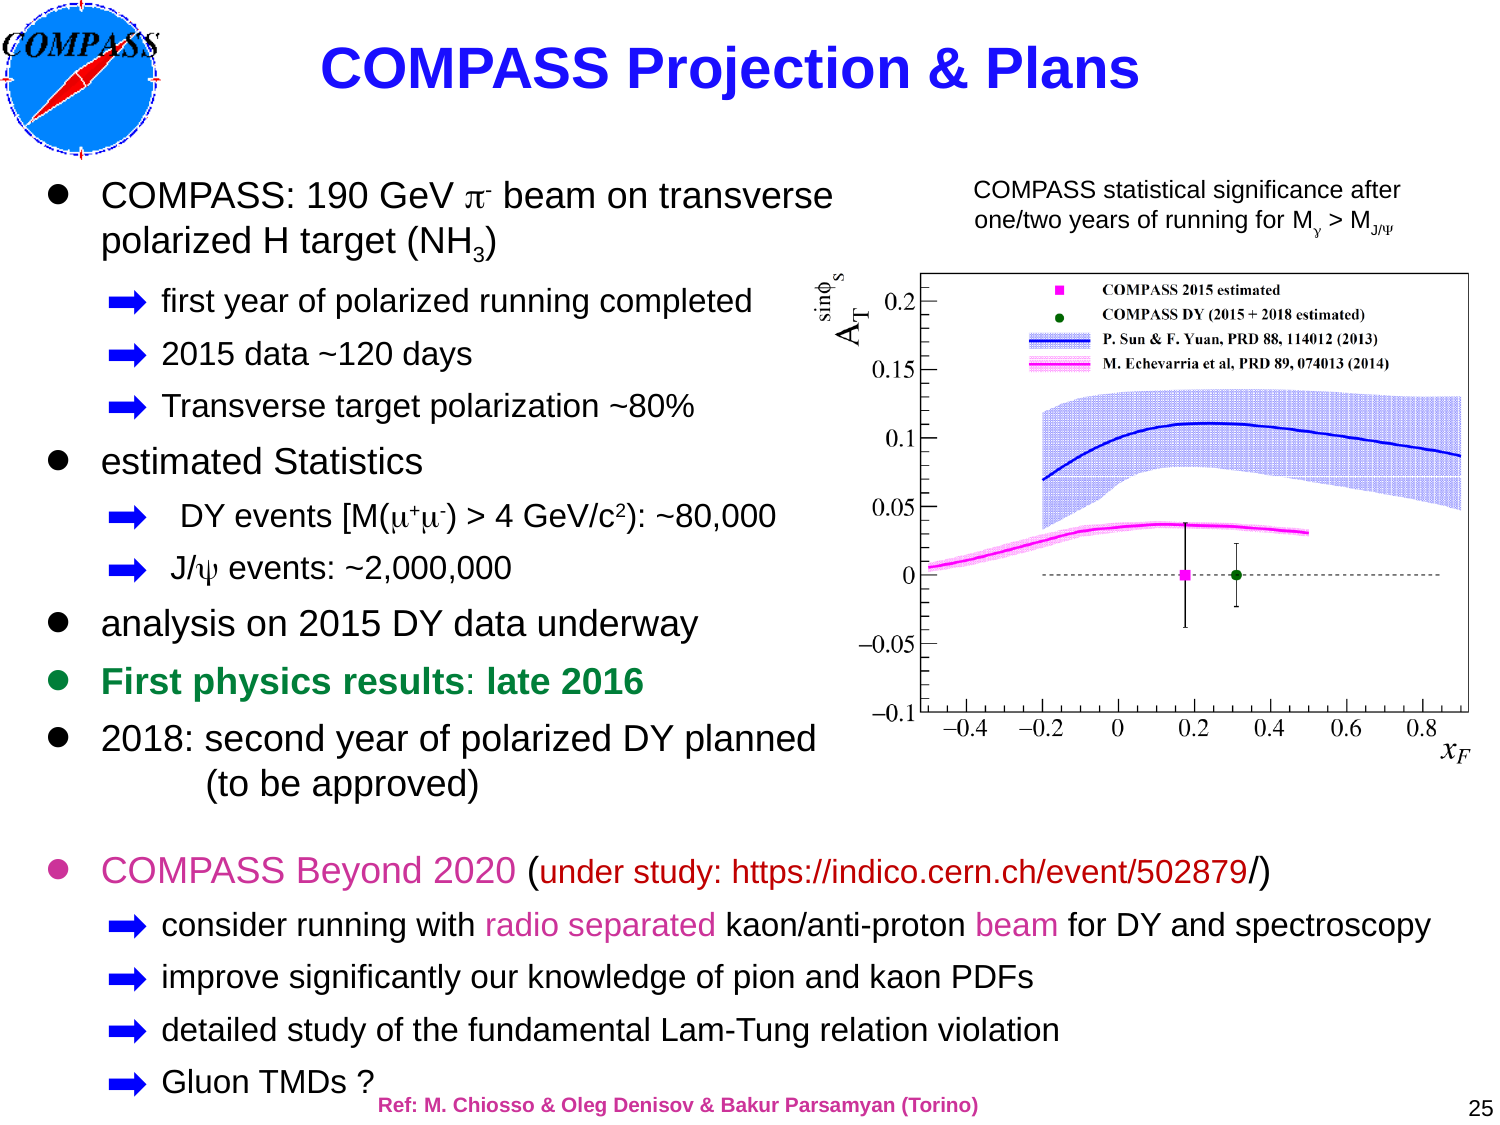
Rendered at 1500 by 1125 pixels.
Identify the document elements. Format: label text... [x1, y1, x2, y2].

text_box COMPASS Projection & Plans [165, 22, 1388, 100]
slide_number 25 [1488, 1085, 1500, 1125]
list COMPASS: 190 GeV p- beam on transverse polarized H target (NH3) first year of polarized running completed 2015 data ~120 days Transverse target polarization ~80% estimated Statistics DY events [M(m+m-) > 4 GeV/c2): ~80,000 J/y events: ~2,000,000 analysis on 2015 DY data underway First physics results: late 2016 2018: second year of polarized DY planned (to be approved) [36, 161, 876, 838]
text_box COMPASS statistical significance after one/two years of running for Mg > MJ/Y [950, 166, 1425, 240]
picture [0, 0, 161, 160]
text_box COMPASS Beyond 2020 (under study: https://indico.cern.ch/event/502879/) consider running with radio separated kaon/anti-proton beam for DY and spectroscopy improve significantly our knowledge of pion and kaon PDFs detailed study of the fundamental Lam-Tung relation violation Gluon TMDs ? [37, 837, 1488, 1125]
text_box Ref: M. Chiosso & Oleg Denisov & Bakur Parsamyan (Torino) [362, 1084, 1000, 1125]
picture [813, 241, 1488, 777]
